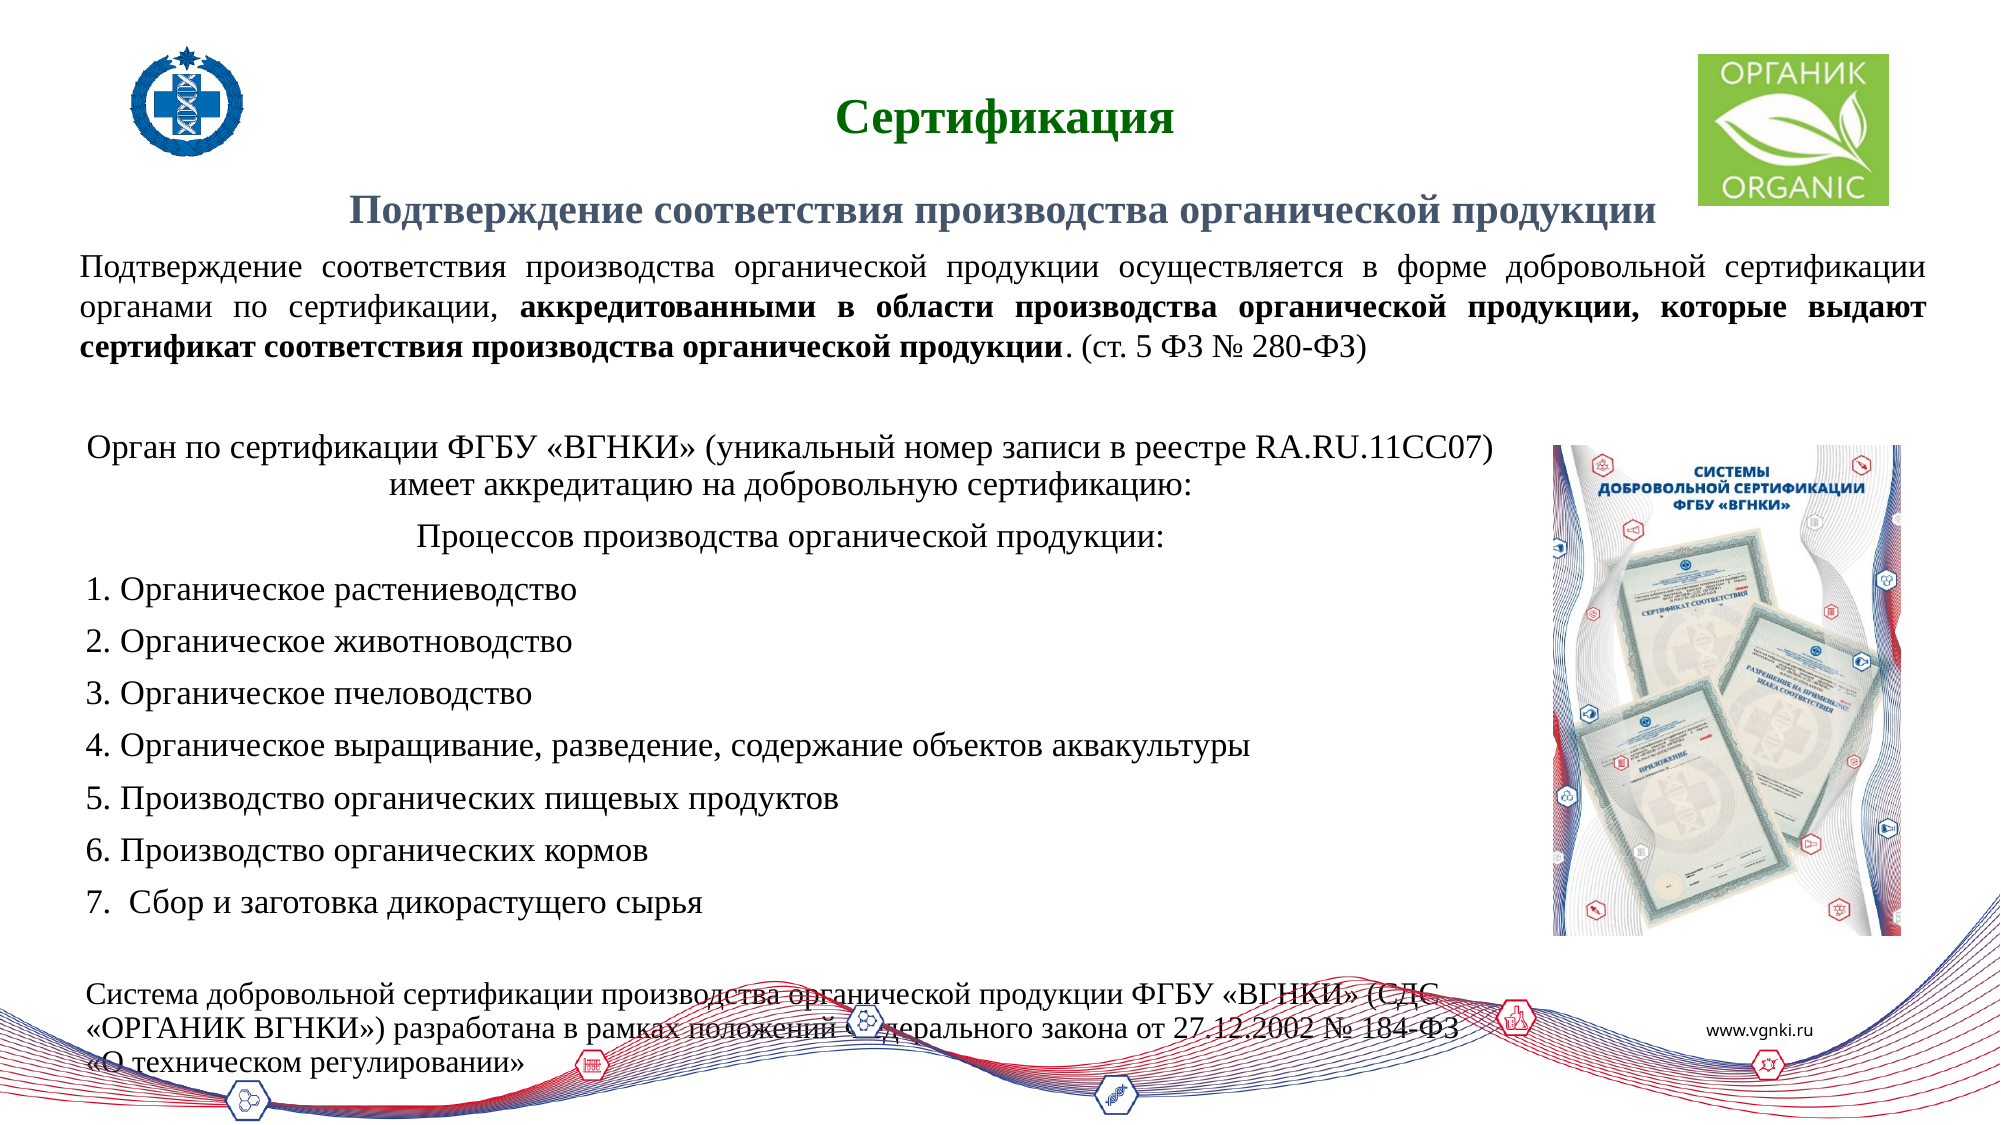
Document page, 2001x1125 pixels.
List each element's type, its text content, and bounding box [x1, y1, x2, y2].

text_box Подтверждение соответствия производства органической продукции осуществляется в форме добровольной сертификации органами по сертификации, аккредитованными в области производства органической продукции, которые выдают сертификат соответствия производства органической продукции. (ст. 5 ФЗ № 280-ФЗ) [64, 236, 1944, 372]
picture [0, 445, 2000, 1125]
text_box Подтверждение соответствия производства органической продукции [76, 174, 1930, 236]
list Орган по сертификации ФГБУ «ВГНКИ» (уникальный номер записи в реестре RA.RU.11СС07) имеет аккредитацию на добровольную сертификацию: Процессов производства органической продукции: 1. Органическое растениеводство 2. Органическое животноводство 3. Органическое пчеловодство 4. Органическое выращивание, разведение, содержание объектов аквакультуры 5. Производство органических пищевых продуктов 6. Производство органических кормов 7. Сбор и заготовка дикорастущего сырья Система добровольной сертификации производства органической продукции ФГБУ «ВГНКИ» (СДС «ОРГАНИК ВГНКИ») разработана в рамках положений Федерального закона от 27.12.2002 № 184-ФЗ «О техническом регулировании» [70, 421, 1512, 889]
picture [124, 40, 249, 161]
picture [1698, 54, 1889, 206]
title Сертификация [141, 31, 1869, 174]
